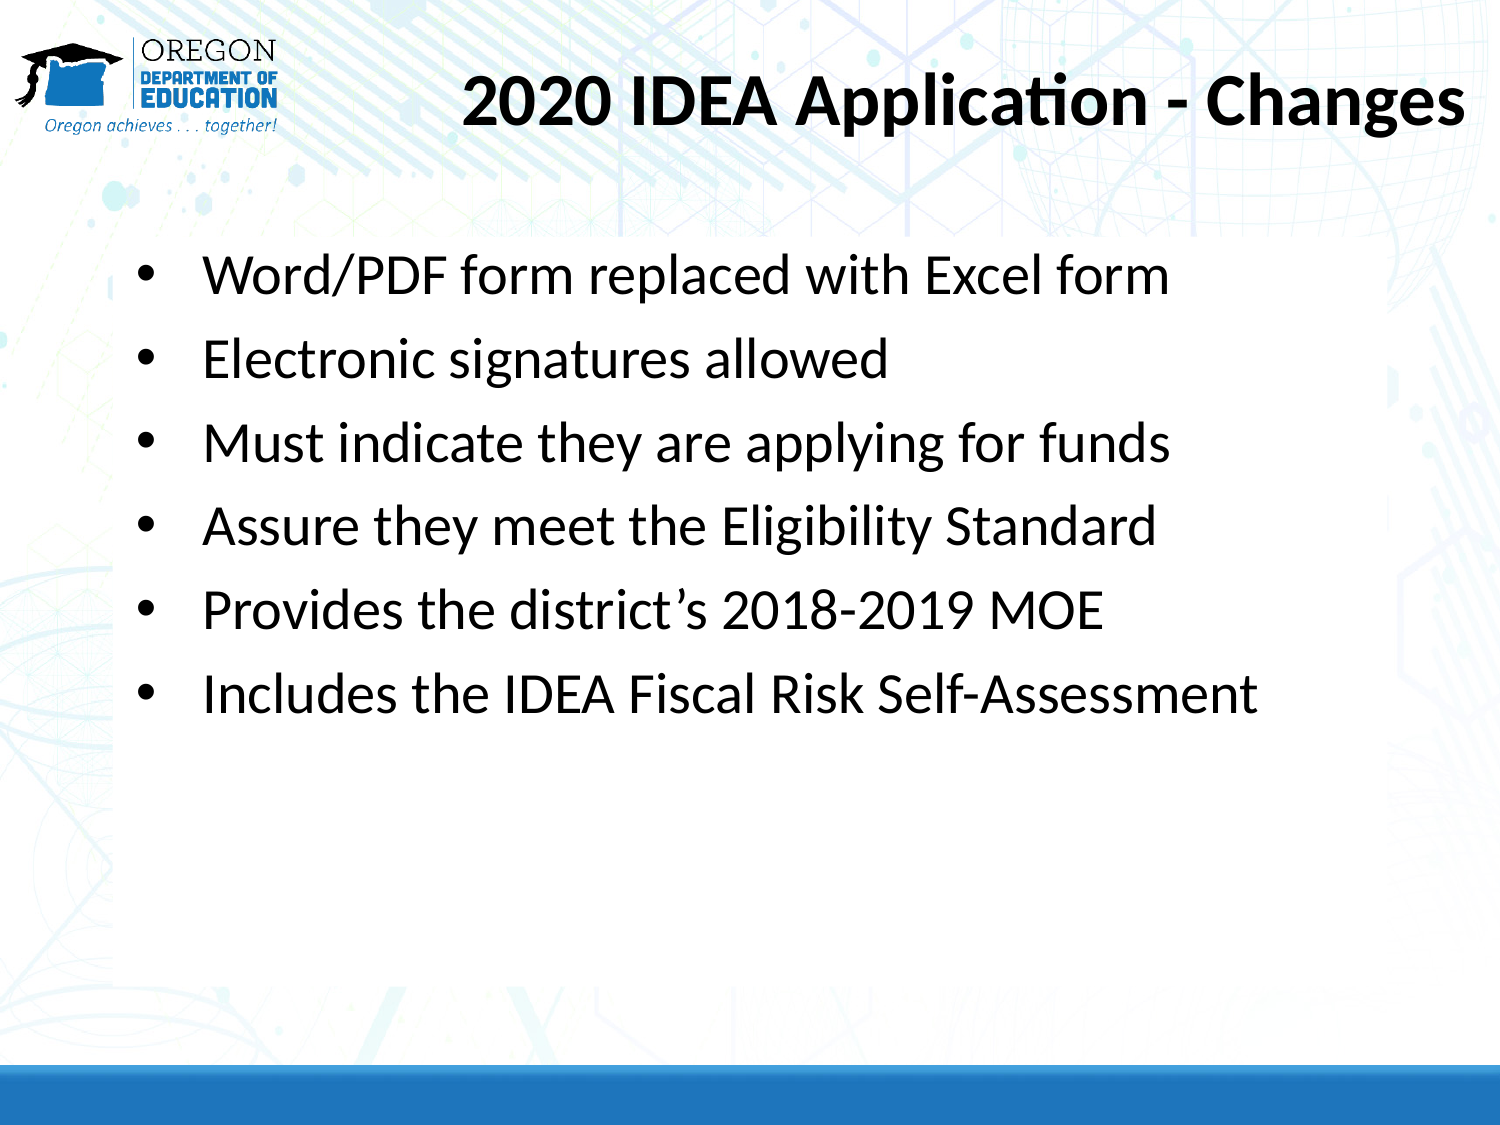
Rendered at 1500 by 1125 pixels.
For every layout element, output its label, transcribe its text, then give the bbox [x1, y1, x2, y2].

list Word/PDF form replaced with Excel form Electronic signatures allowed Must indicate they are applying for funds Assure they meet the Eligibility Standard Provides the district’s 2018-2019 MOE Includes the IDEA Fiscal Risk Self-Assessment [112, 236, 1388, 987]
picture [0, 0, 1500, 1125]
title 2020 IDEA Application - Changes [308, 18, 1482, 185]
